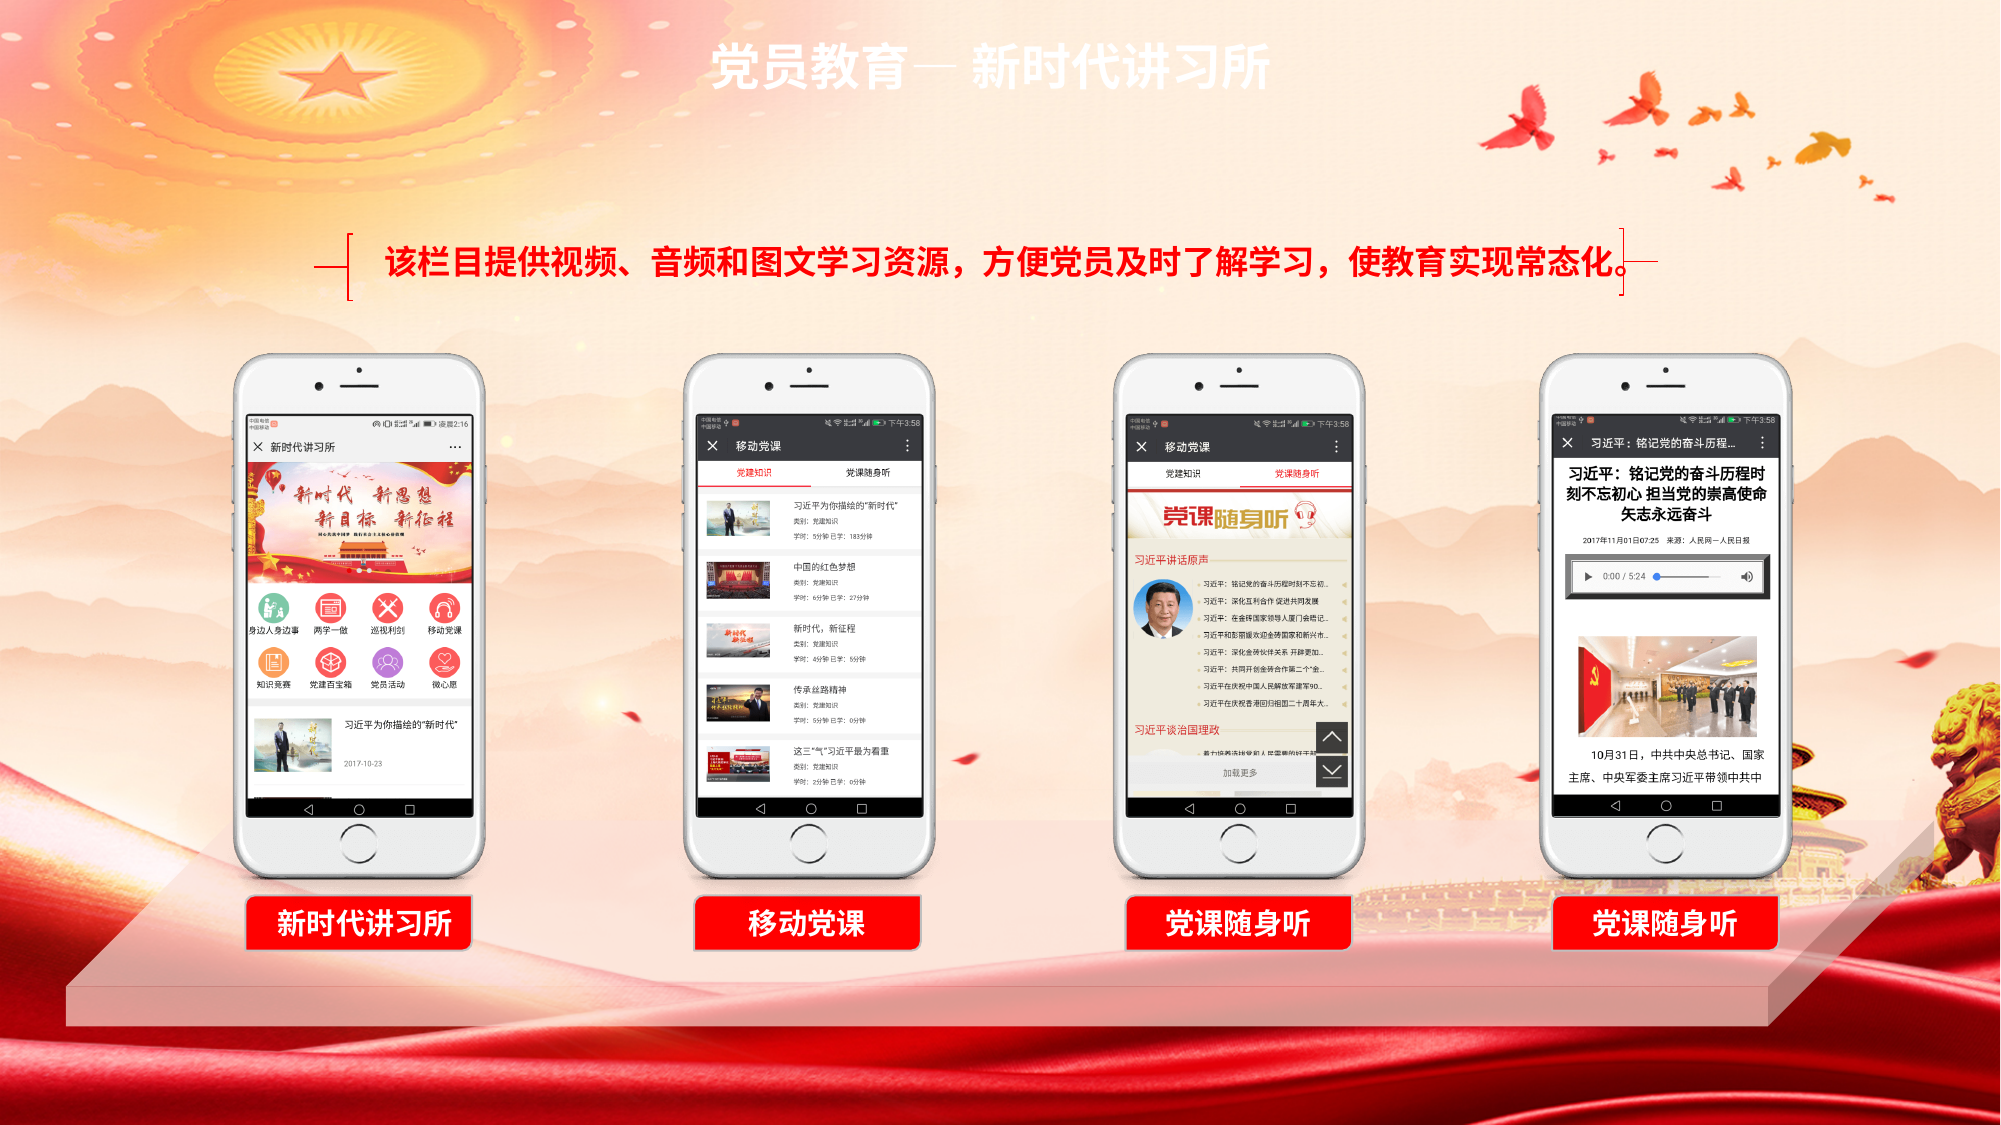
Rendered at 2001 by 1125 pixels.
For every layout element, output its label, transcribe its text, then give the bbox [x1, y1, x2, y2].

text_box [1104, 353, 1373, 952]
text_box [224, 353, 493, 952]
text_box 党员教育— 新时代讲习所 [695, 28, 1690, 103]
text_box [64, 819, 1936, 1028]
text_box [1530, 353, 1800, 952]
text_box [313, 228, 1659, 301]
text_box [674, 353, 943, 952]
picture [0, 0, 2001, 1125]
